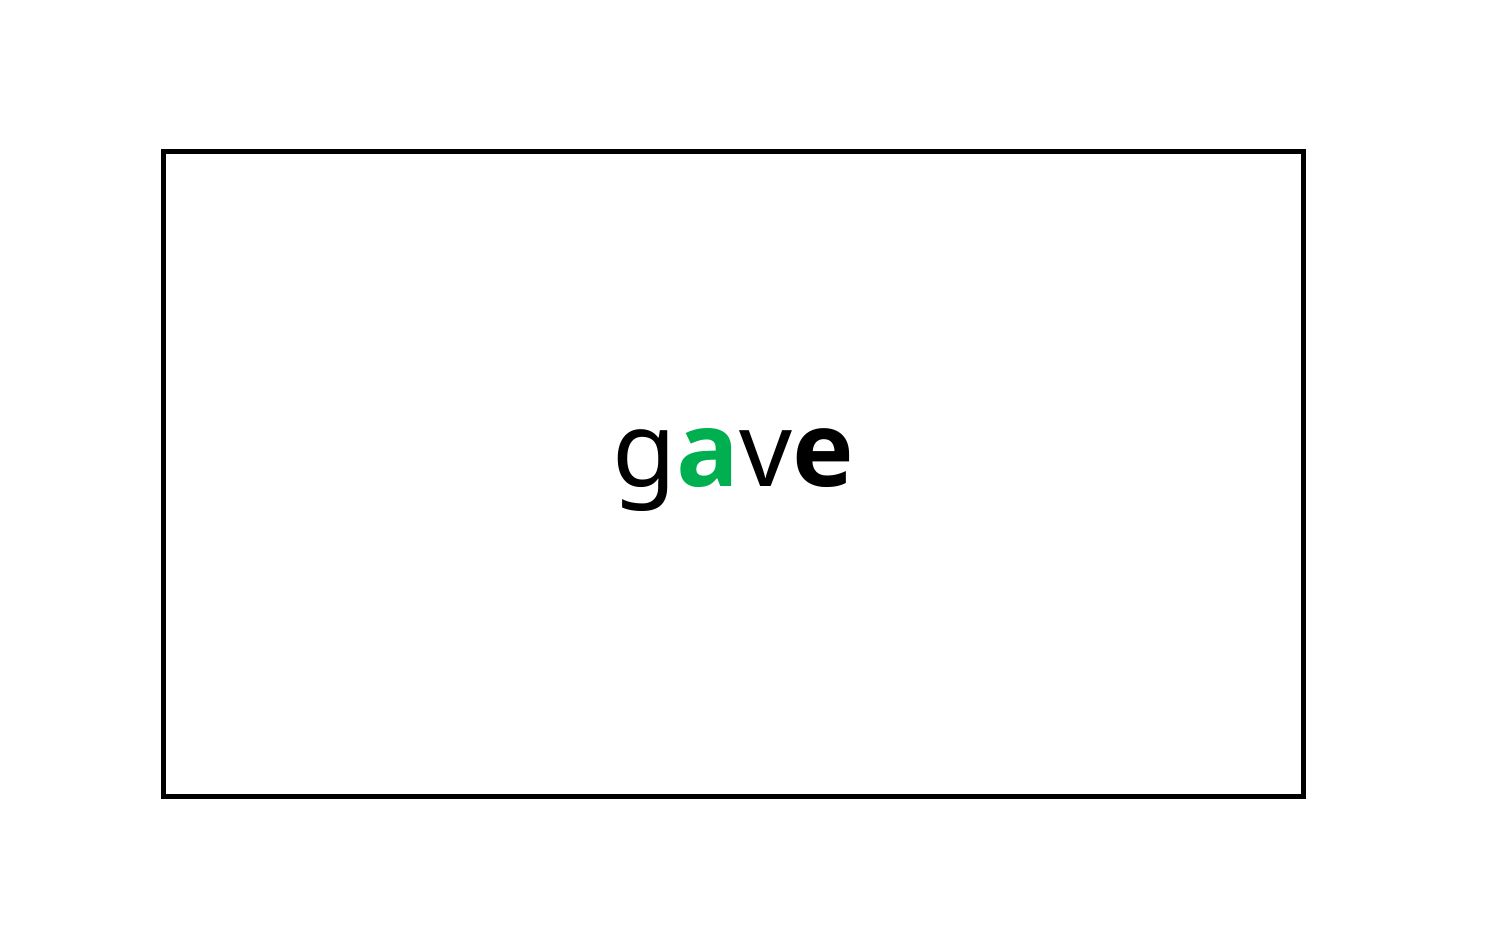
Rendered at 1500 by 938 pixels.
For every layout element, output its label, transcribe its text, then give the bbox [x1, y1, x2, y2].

text_box gave [497, 312, 970, 543]
text_box [163, 150, 1304, 797]
